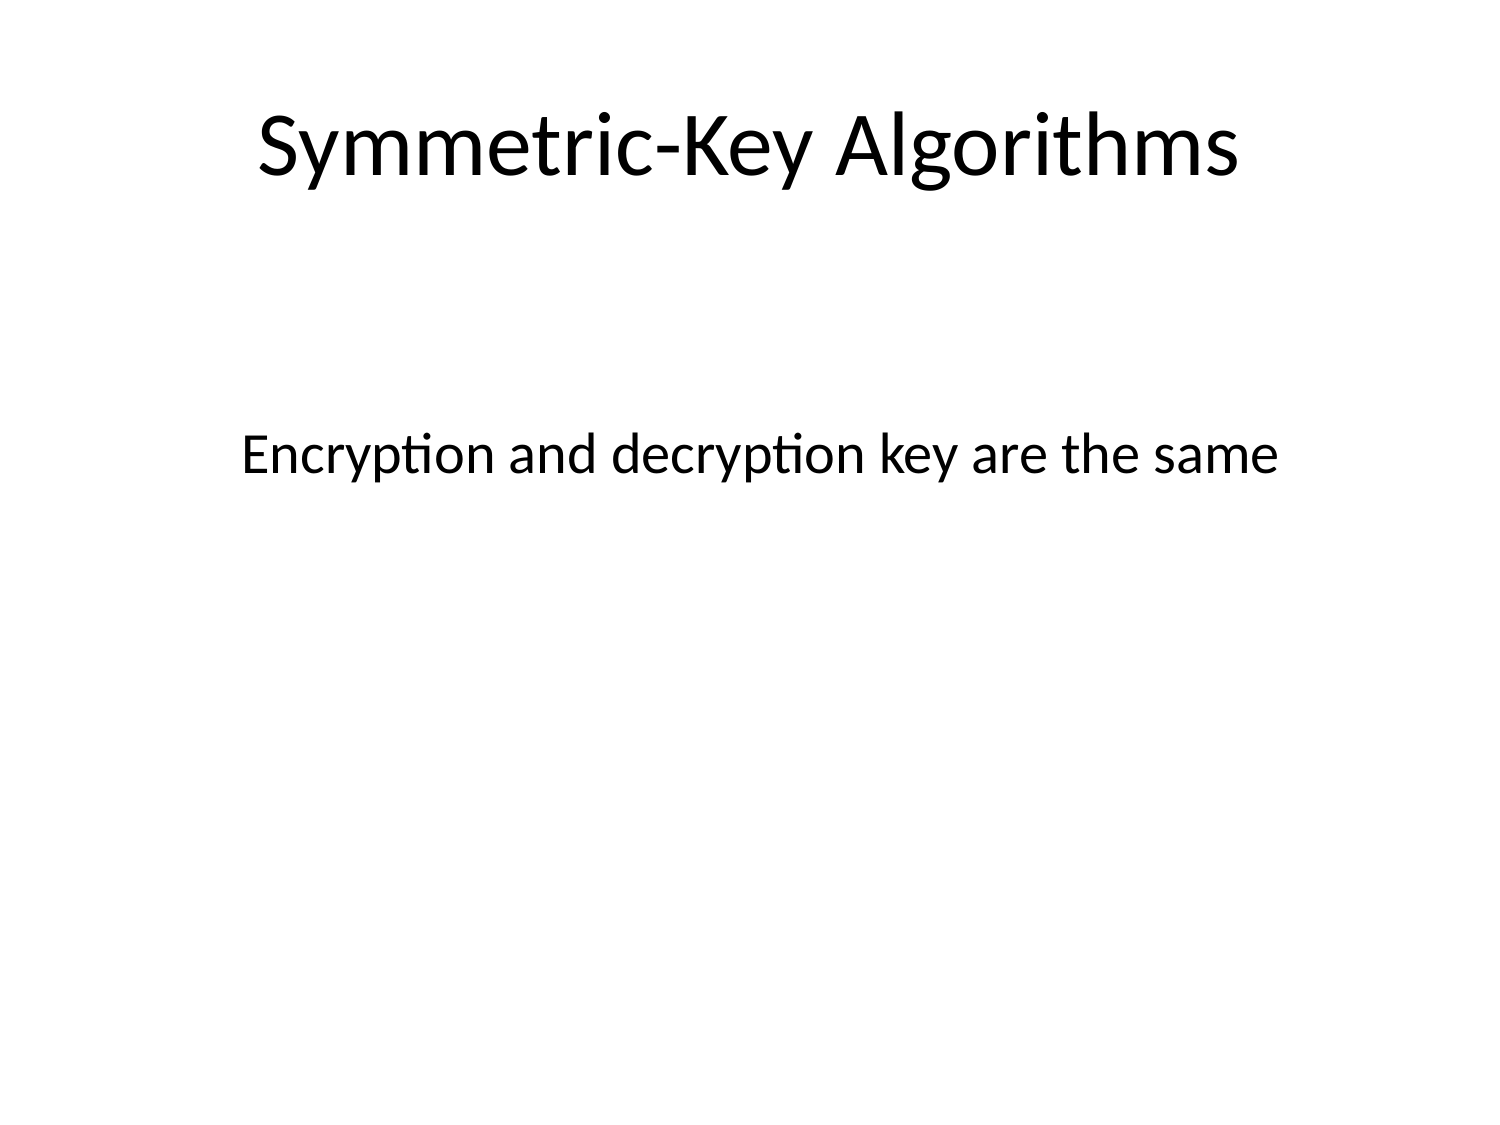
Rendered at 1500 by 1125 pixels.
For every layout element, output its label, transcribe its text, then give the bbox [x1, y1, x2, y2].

title Symmetric-Key Algorithms [75, 45, 1425, 233]
list Encryption and decryption key are the same [226, 326, 1459, 986]
